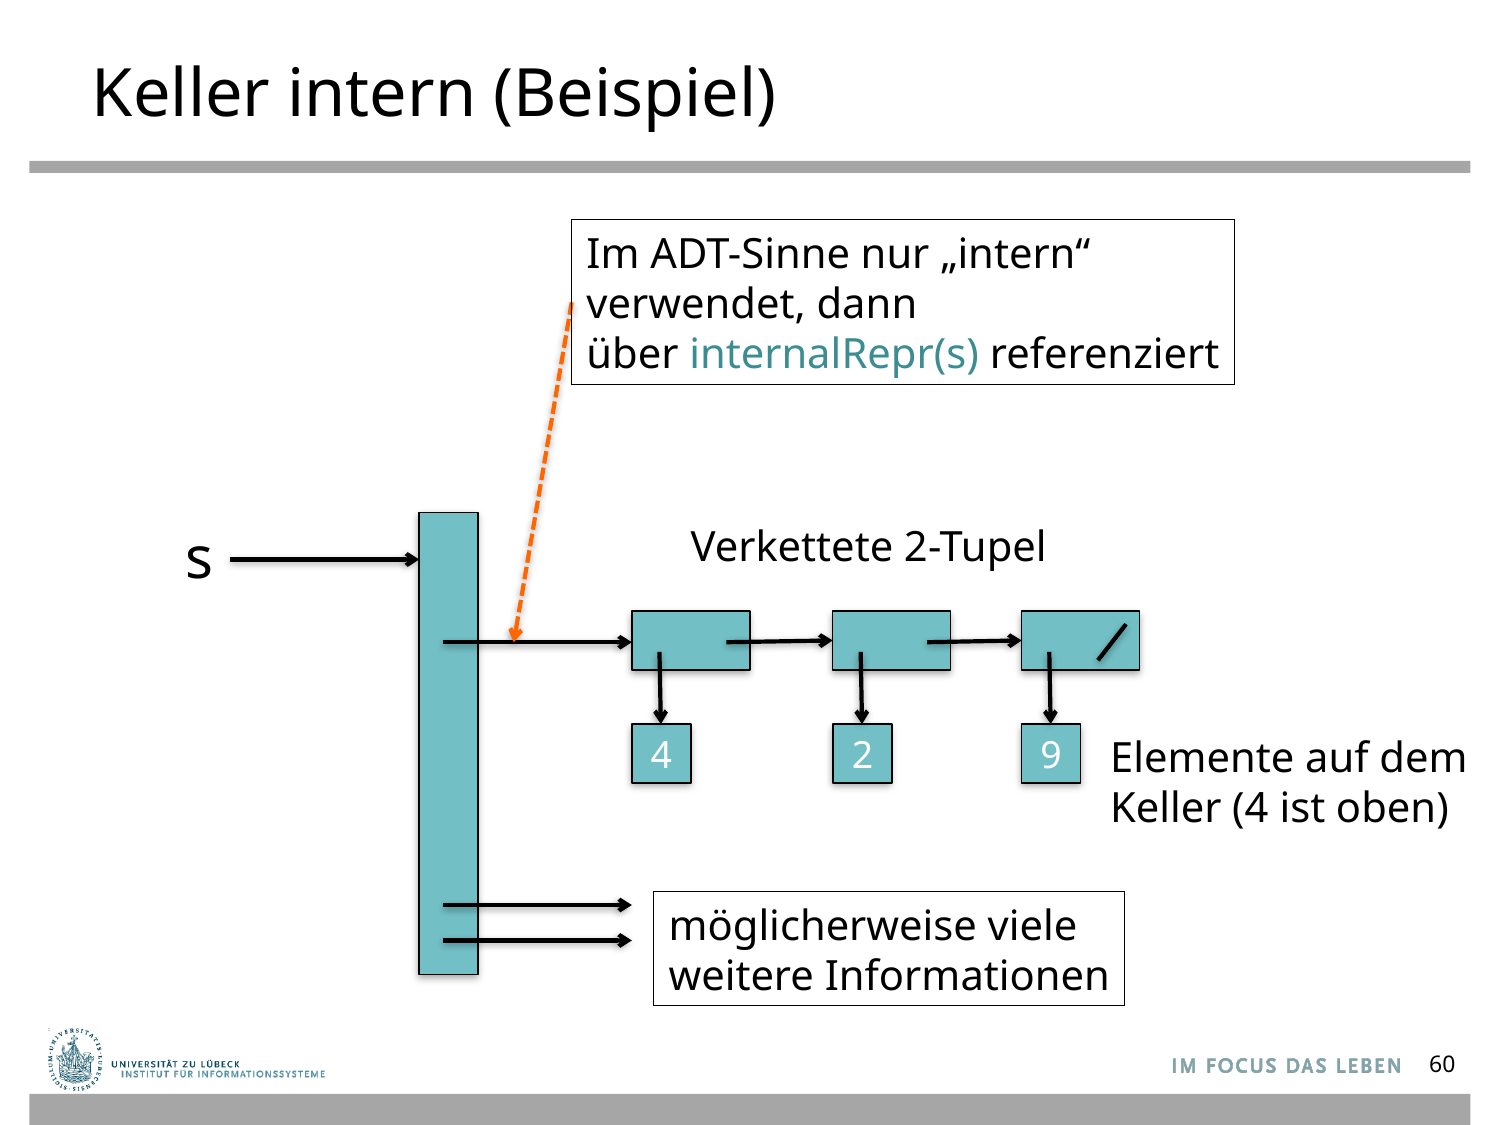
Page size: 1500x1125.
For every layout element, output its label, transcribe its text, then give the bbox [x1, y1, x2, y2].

text_box s [170, 512, 229, 597]
text_box [1021, 610, 1140, 671]
slide_number 60 [1305, 1050, 1471, 1083]
text_box [832, 610, 951, 671]
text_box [513, 302, 609, 643]
text_box 4 [631, 723, 692, 784]
text_box [418, 512, 479, 975]
text_box Im ADT-Sinne nur „intern“ verwendet, dann über internalRepr(s) referenziert [571, 219, 1235, 385]
text_box möglicherweise viele weitere Informationen [653, 891, 1125, 1006]
picture [1173, 1058, 1305, 1073]
title Keller intern (Beispiel) [76, 42, 1427, 126]
text_box 9 [1021, 723, 1081, 784]
text_box 2 [832, 723, 893, 784]
text_box Verkettete 2-Tupel [675, 512, 1062, 578]
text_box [1097, 623, 1127, 661]
text_box [631, 610, 751, 671]
text_box Elemente auf dem Keller (4 ist oben) [1095, 723, 1483, 839]
